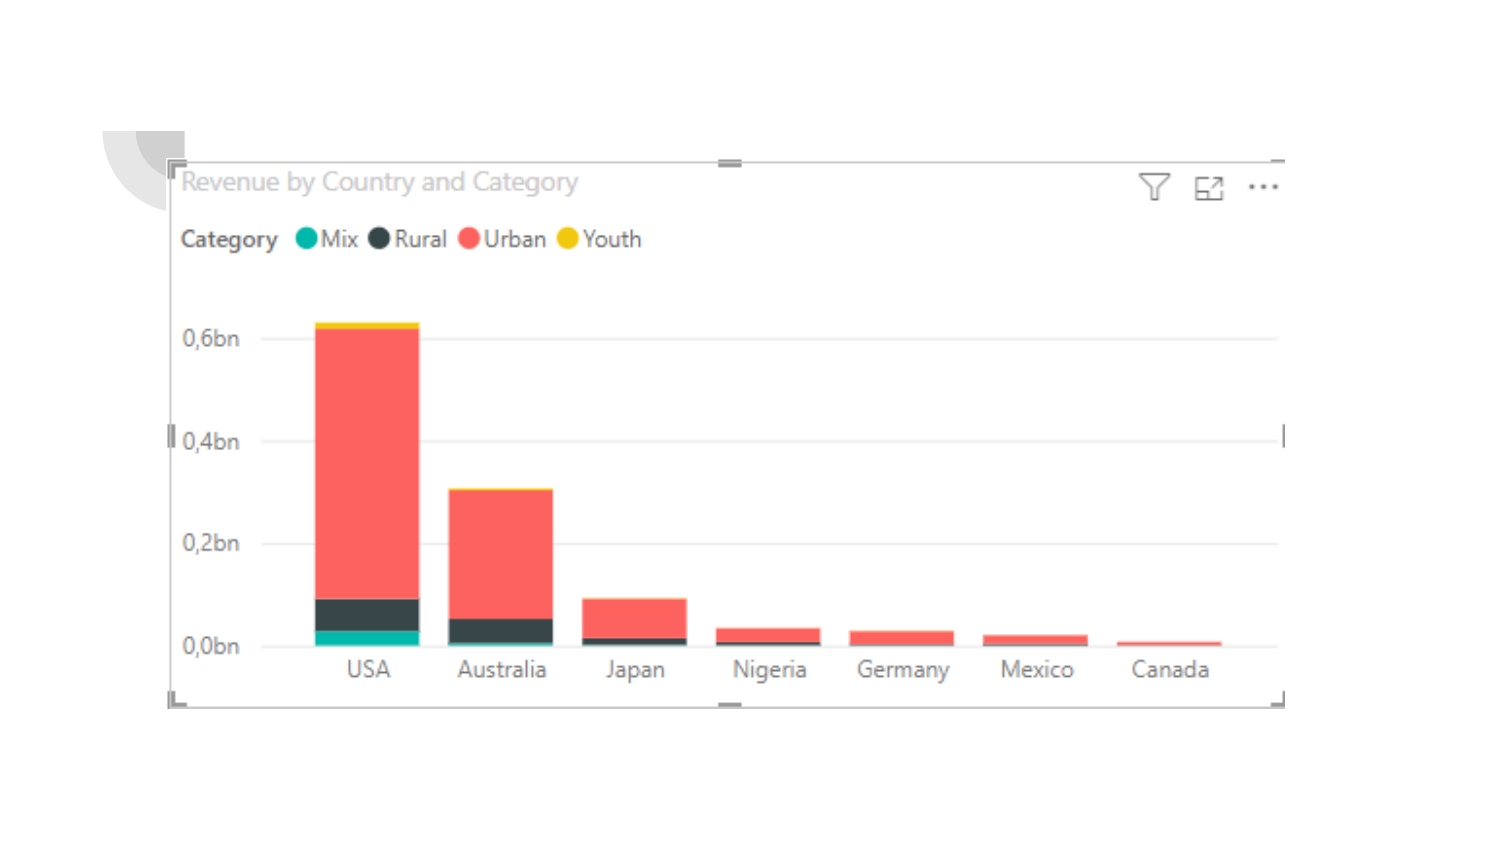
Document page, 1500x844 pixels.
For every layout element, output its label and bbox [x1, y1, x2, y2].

picture [166, 157, 1285, 709]
